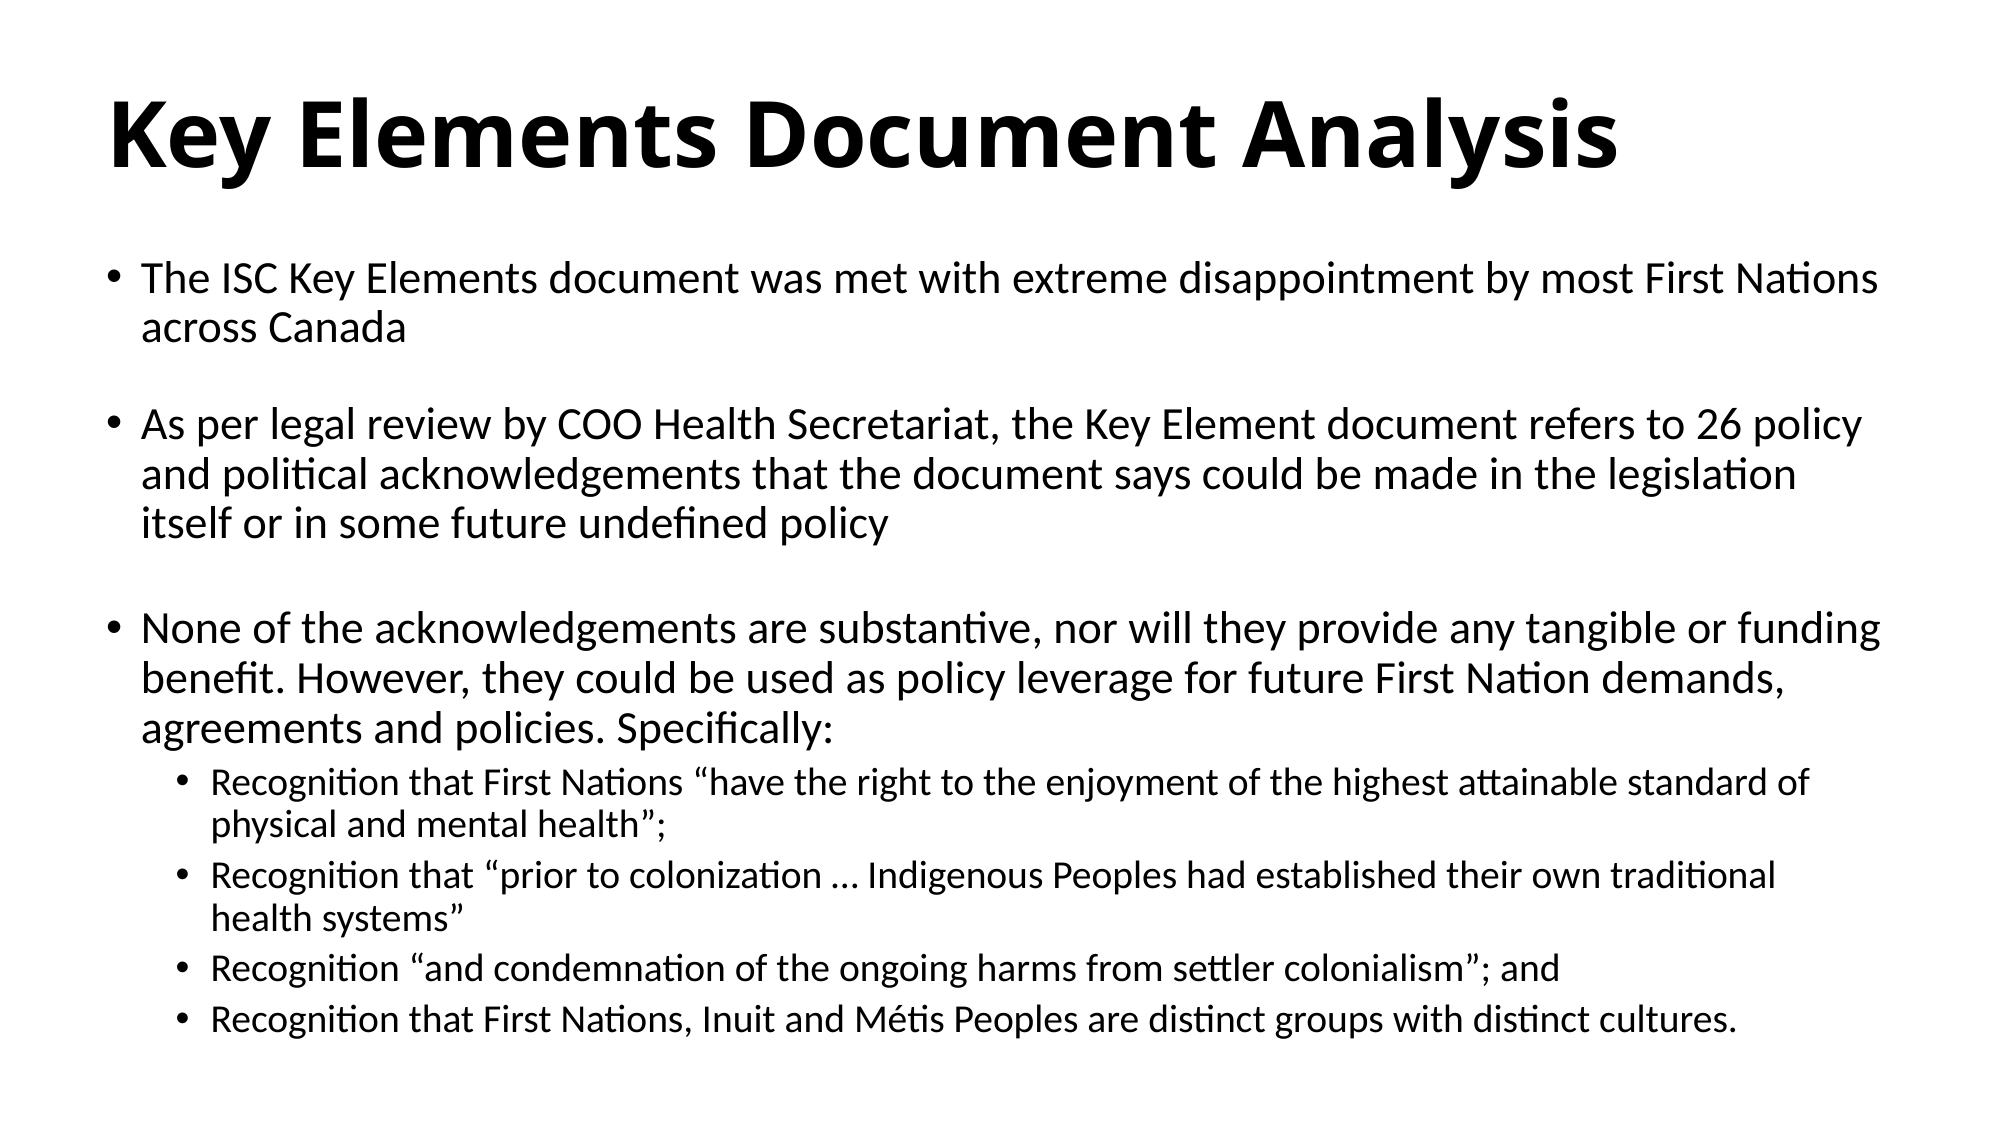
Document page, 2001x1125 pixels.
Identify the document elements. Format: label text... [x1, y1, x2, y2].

title Key Elements Document Analysis [91, 28, 1816, 246]
list The ISC Key Elements document was met with extreme disappointment by most First Nations across Canada As per legal review by COO Health Secretariat, the Key Element document refers to 26 policy and political acknowledgements that the document says could be made in the legislation itself or in some future undefined policy None of the acknowledgements are substantive, nor will they provide any tangible or funding benefit. However, they could be used as policy leverage for future First Nation demands, agreements and policies. Specifically: Recognition that First Nations “have the right to the enjoyment of the highest attainable standard of physical and mental health”; Recognition that “prior to colonization … Indigenous Peoples had established their own traditional health systems” Recognition “and condemnation of the ongoing harms from settler colonialism”; and Recognition that First Nations, Inuit and Métis Peoples are distinct groups with distinct cultures. [91, 246, 1909, 1065]
